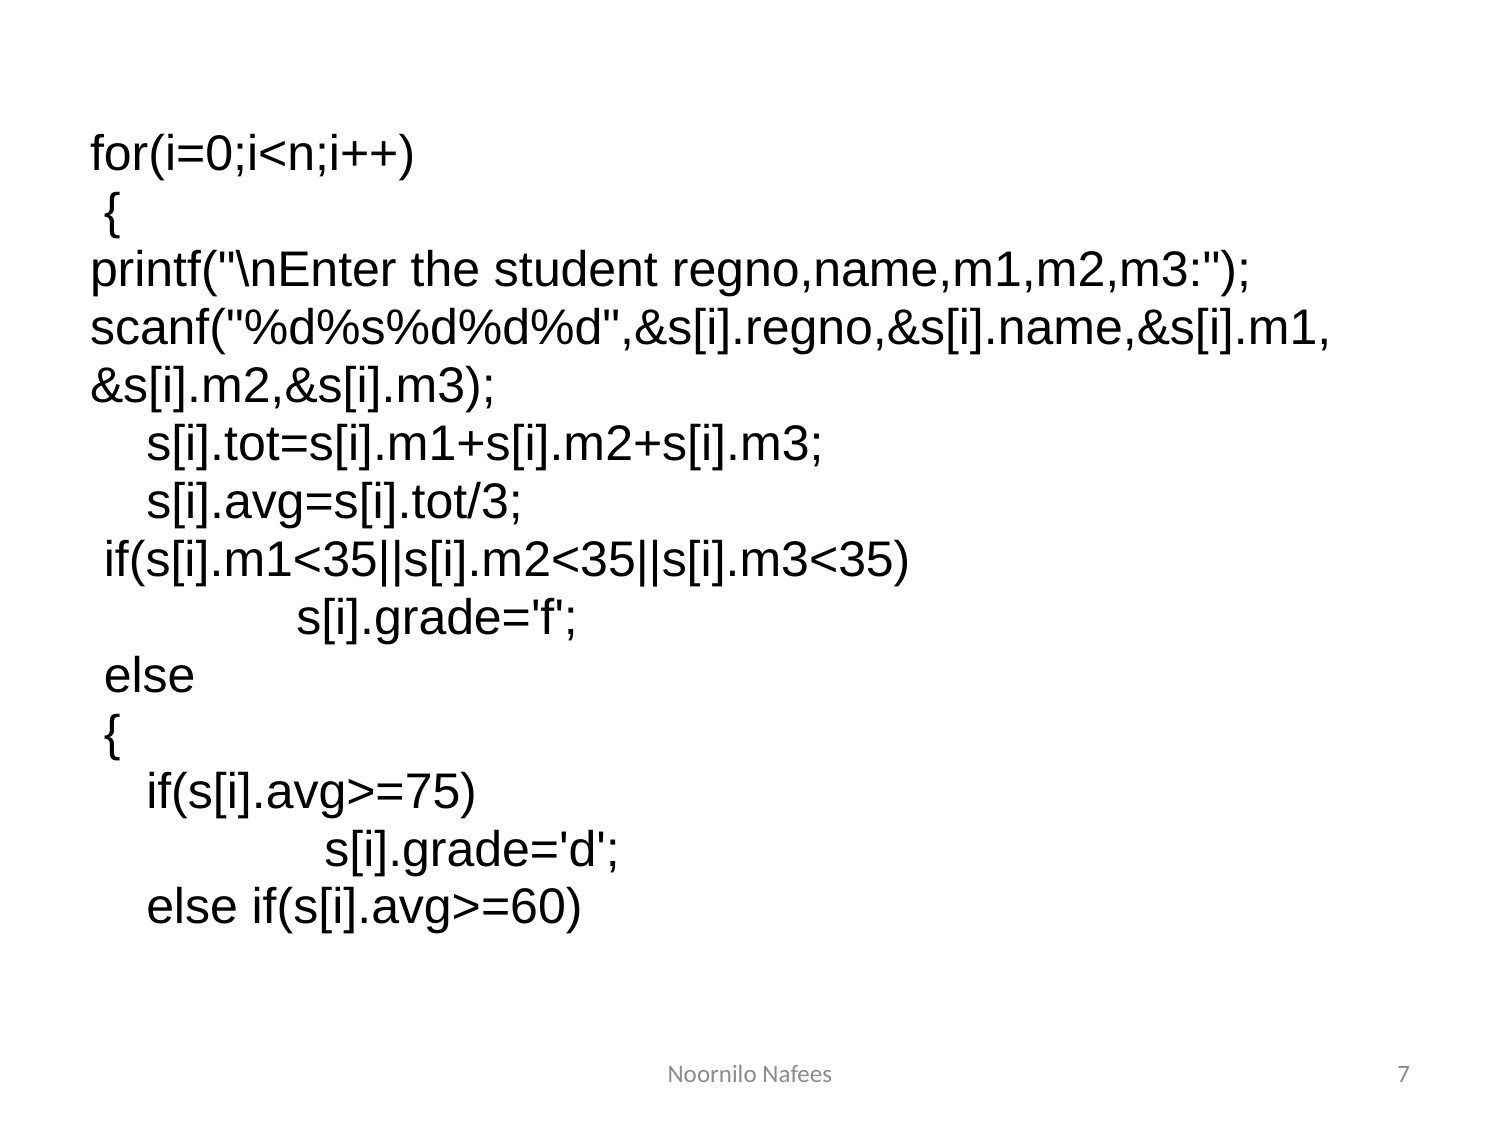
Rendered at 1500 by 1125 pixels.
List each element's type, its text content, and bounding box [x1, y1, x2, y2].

footer Noornilo Nafees [512, 1042, 988, 1103]
slide_number 7 [1074, 1042, 1425, 1103]
list for(i=0;i<n;i++) { printf("\nEnter the student regno,name,m1,m2,m3:"); scanf("%d%s%d%d%d",&s[i].regno,&s[i].name,&s[i].m1, &s[i].m2,&s[i].m3); s[i].tot=s[i].m1+s[i].m2+s[i].m3; s[i].avg=s[i].tot/3; if(s[i].m1<35||s[i].m2<35||s[i].m3<35) s[i].grade='f'; else { if(s[i].avg>=75) s[i].grade='d'; else if(s[i].avg>=60) [75, 125, 1425, 1005]
